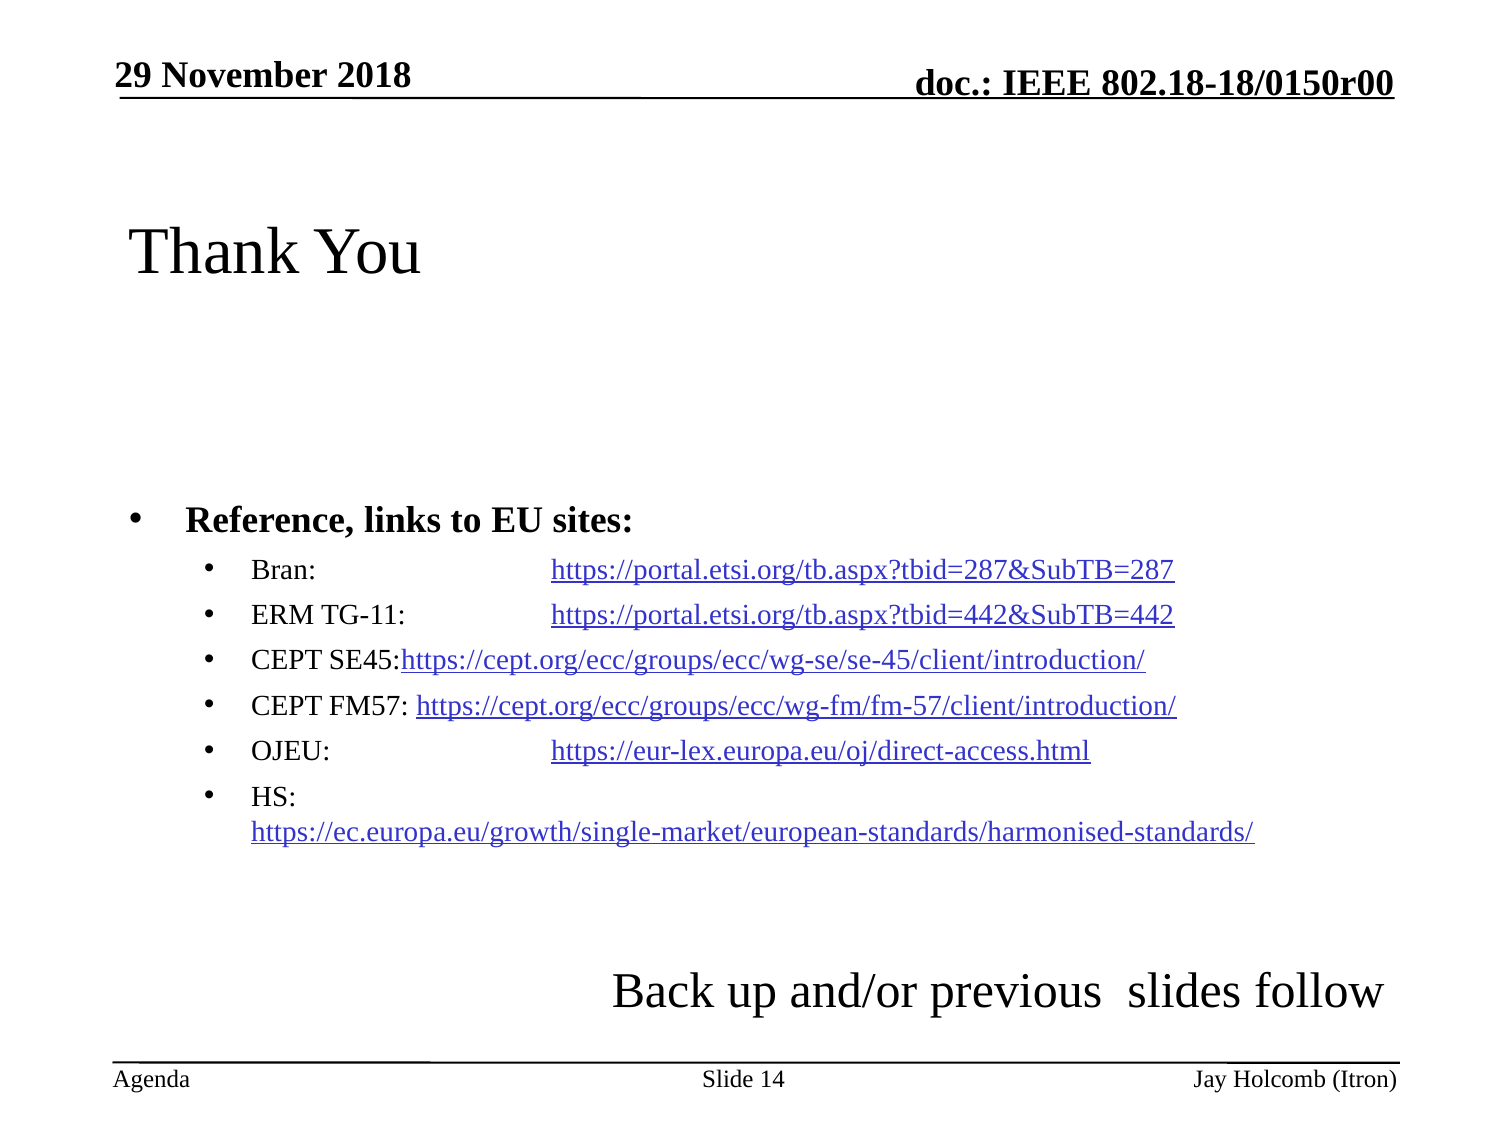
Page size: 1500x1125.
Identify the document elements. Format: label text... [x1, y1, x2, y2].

text_box Back up and/or previous slides follow [574, 949, 1400, 1025]
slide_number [114, 49, 478, 95]
text_box Reference, links to EU sites: Bran: https://portal.etsi.org/tb.aspx?tbid=287&SubTB=287 ERM TG-11: https://portal.etsi.org/tb.aspx?tbid=442&SubTB=442 CEPT SE45: https://cept.org/ecc/groups/ecc/wg-se/se-45/client/introduction/ CEPT FM57: https://cept.org/ecc/groups/ecc/wg-fm/fm-57/client/introduction/ OJEU: https://eur-lex.europa.eu/oj/direct-access.html HS: https://ec.europa.eu/growth/single-market/european-standards/harmonised-standards/ [114, 487, 1464, 844]
footer Jay Holcomb (Itron) [874, 1061, 1398, 1093]
slide_number Slide 14 [687, 1061, 800, 1123]
text_box Thank You [114, 199, 777, 295]
